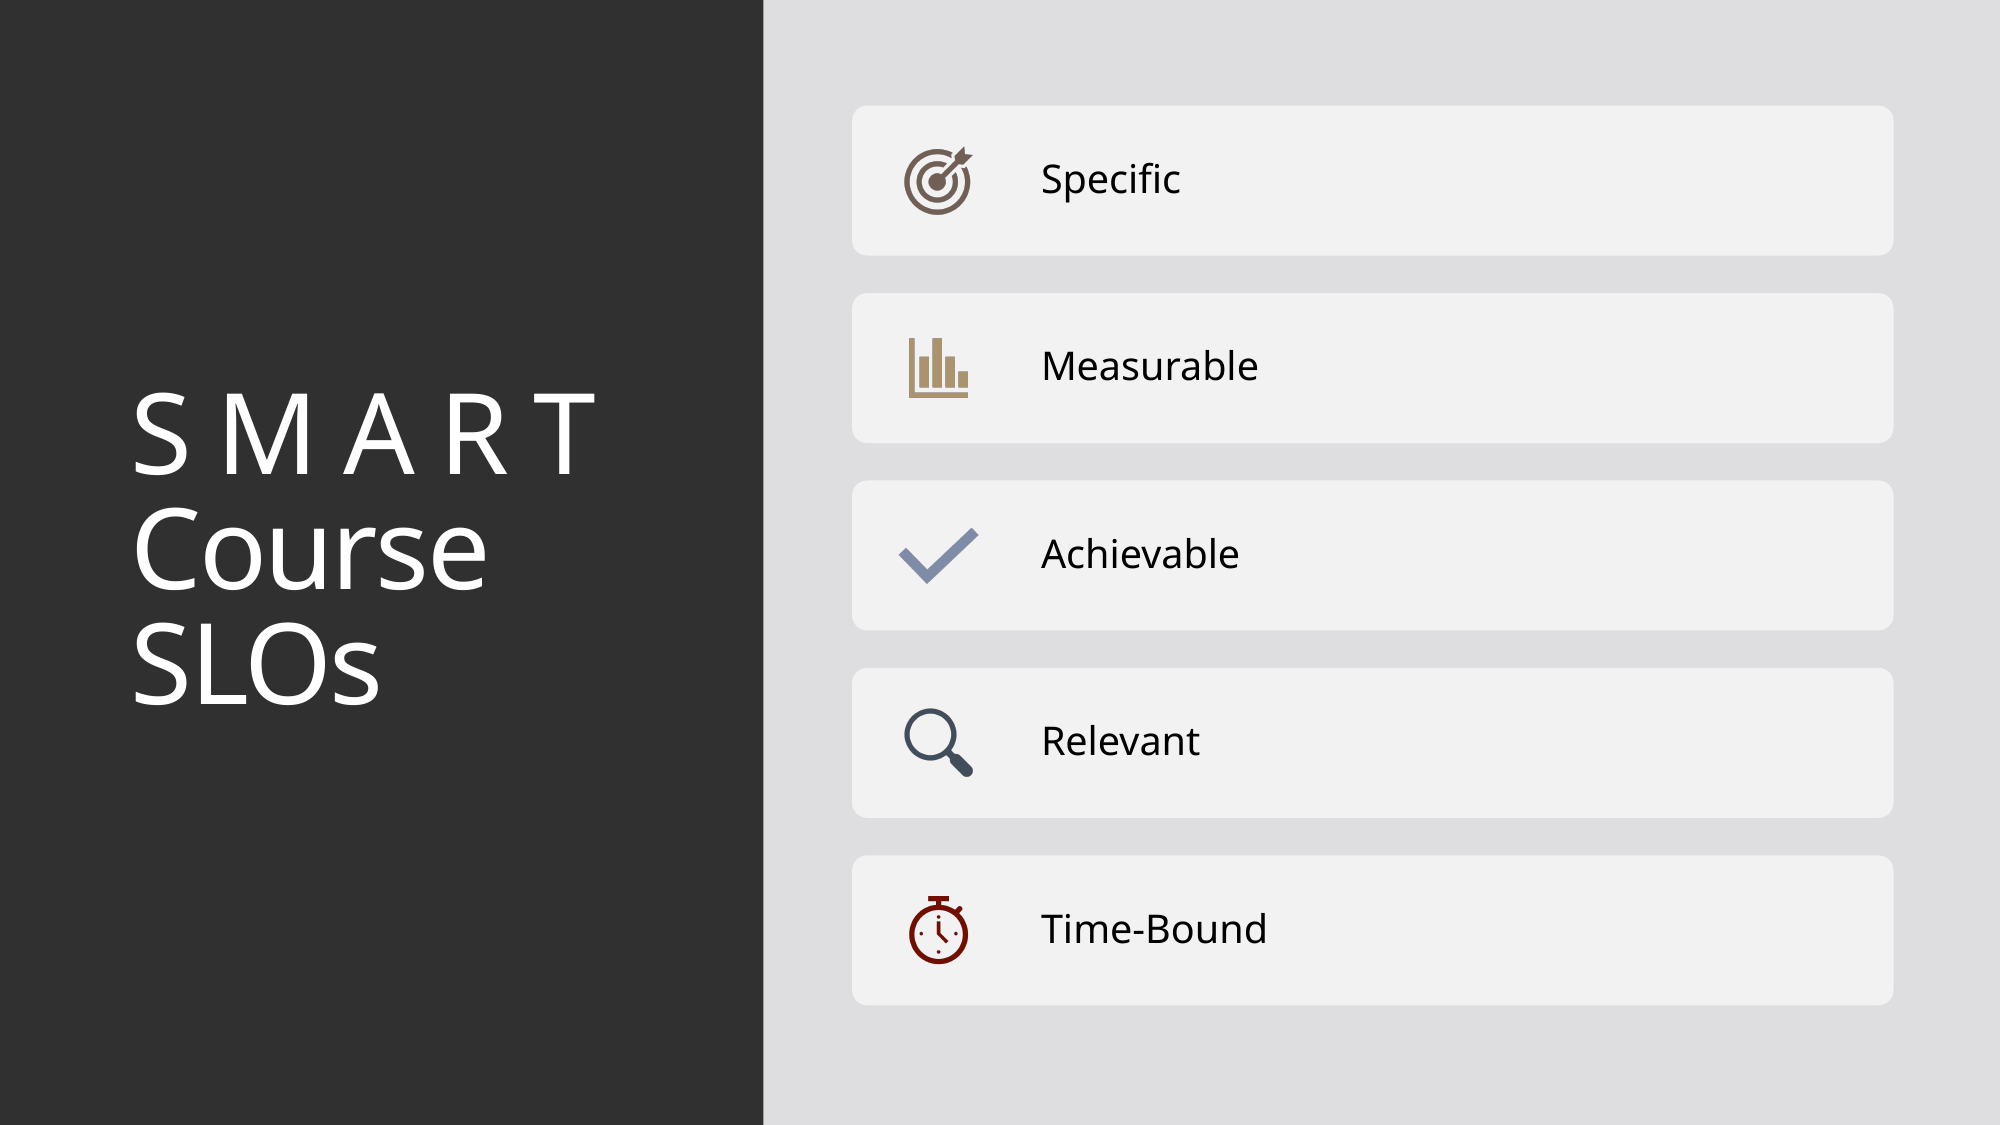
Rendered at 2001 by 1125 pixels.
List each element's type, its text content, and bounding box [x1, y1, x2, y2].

title S M A R T Course SLOs [115, 104, 703, 1006]
text_box [0, 0, 764, 1125]
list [851, 104, 1894, 1007]
